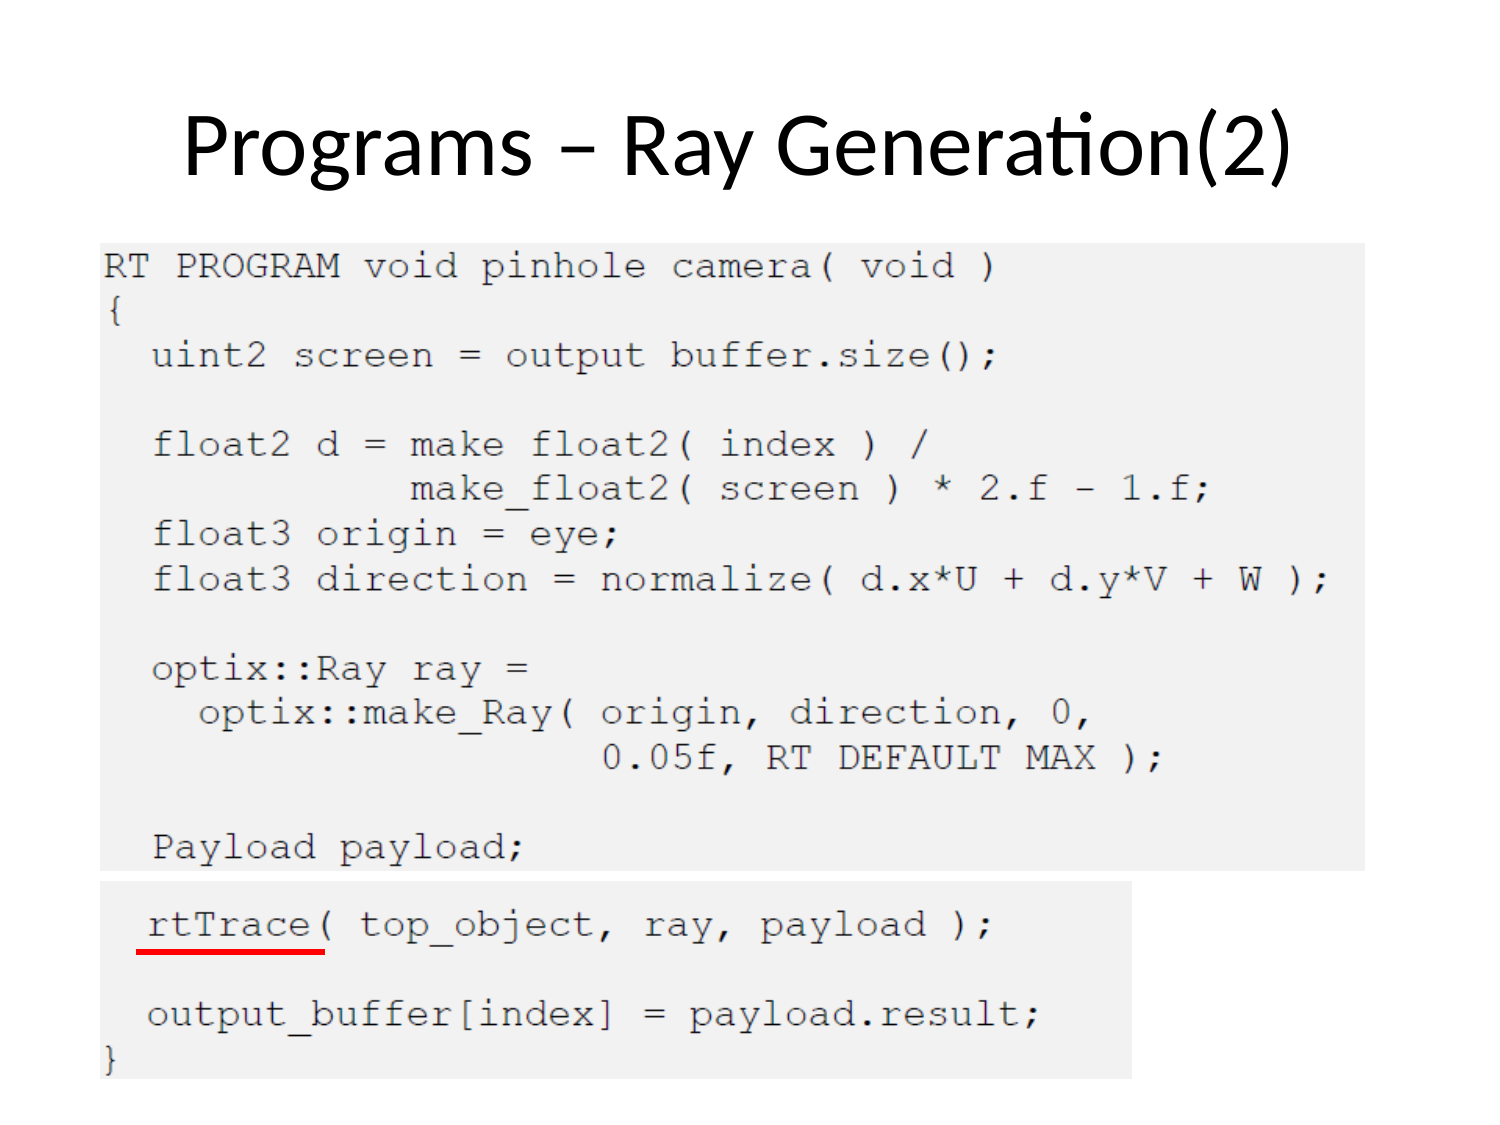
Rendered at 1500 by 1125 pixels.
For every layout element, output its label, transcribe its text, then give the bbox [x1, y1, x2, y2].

title Programs – Ray Generation(2) [75, 45, 1425, 233]
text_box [100, 243, 1365, 1079]
